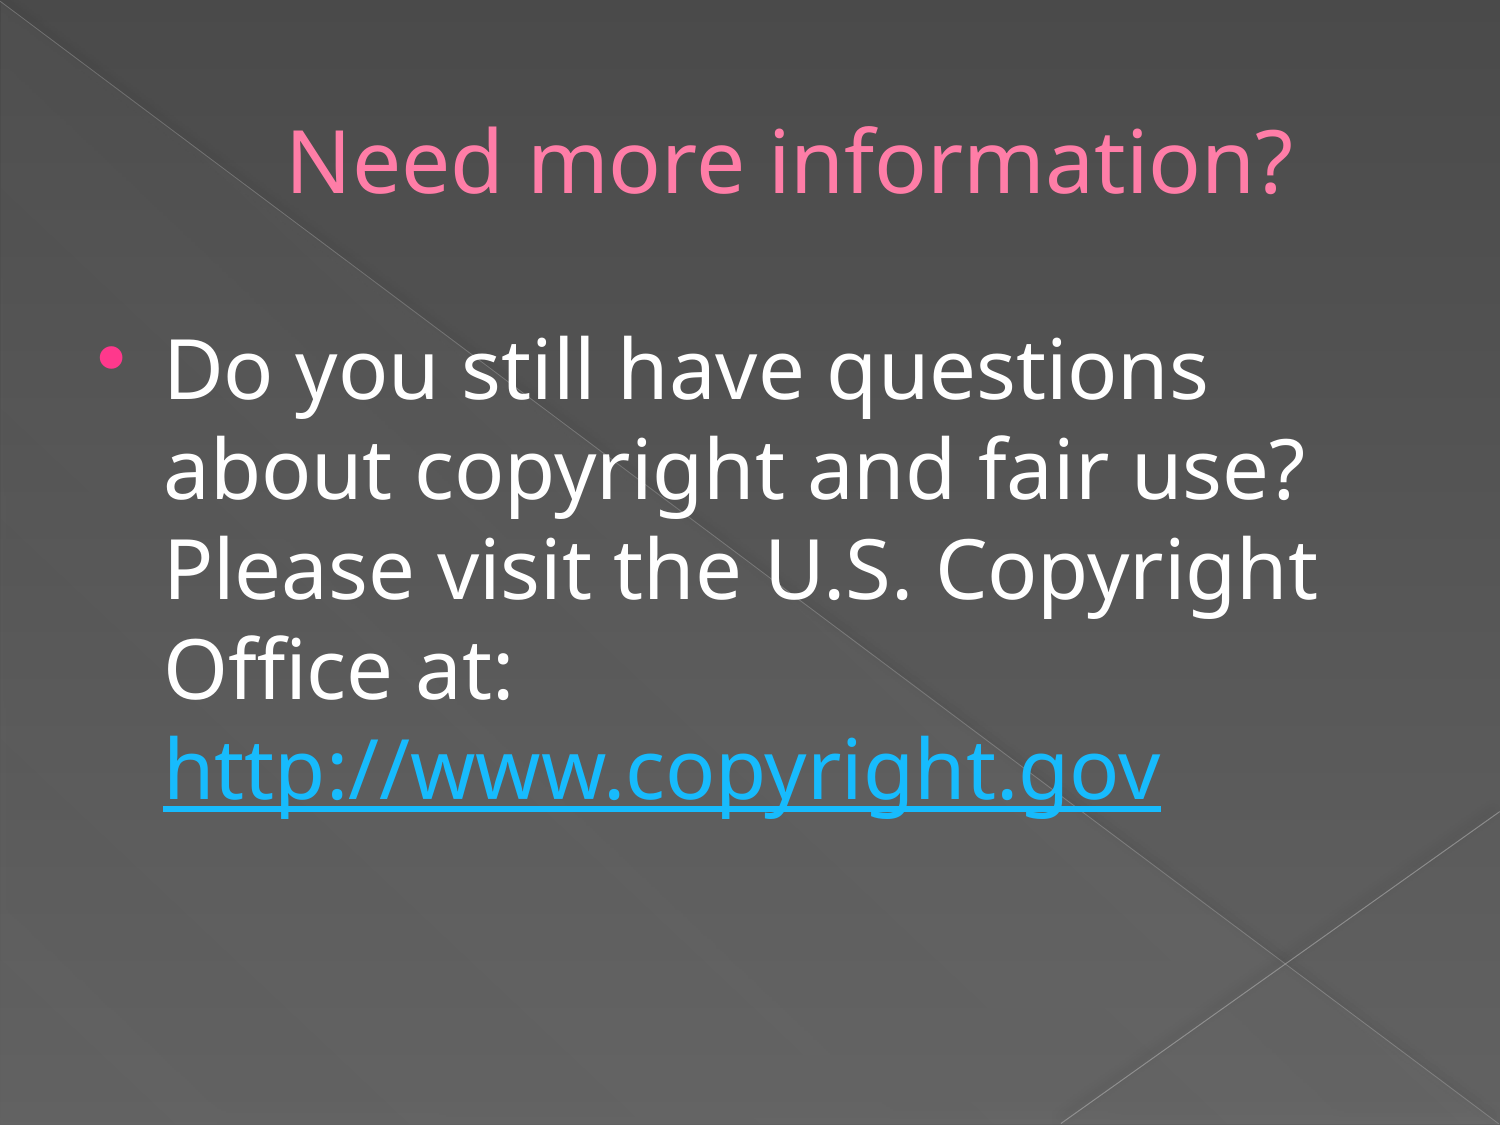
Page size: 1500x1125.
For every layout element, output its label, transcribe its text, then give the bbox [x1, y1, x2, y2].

title Need more information? [75, 43, 1425, 274]
list Do you still have questions about copyright and fair use? Please visit the U.S. Copyright Office at: http://www.copyright.gov [75, 308, 1425, 1059]
